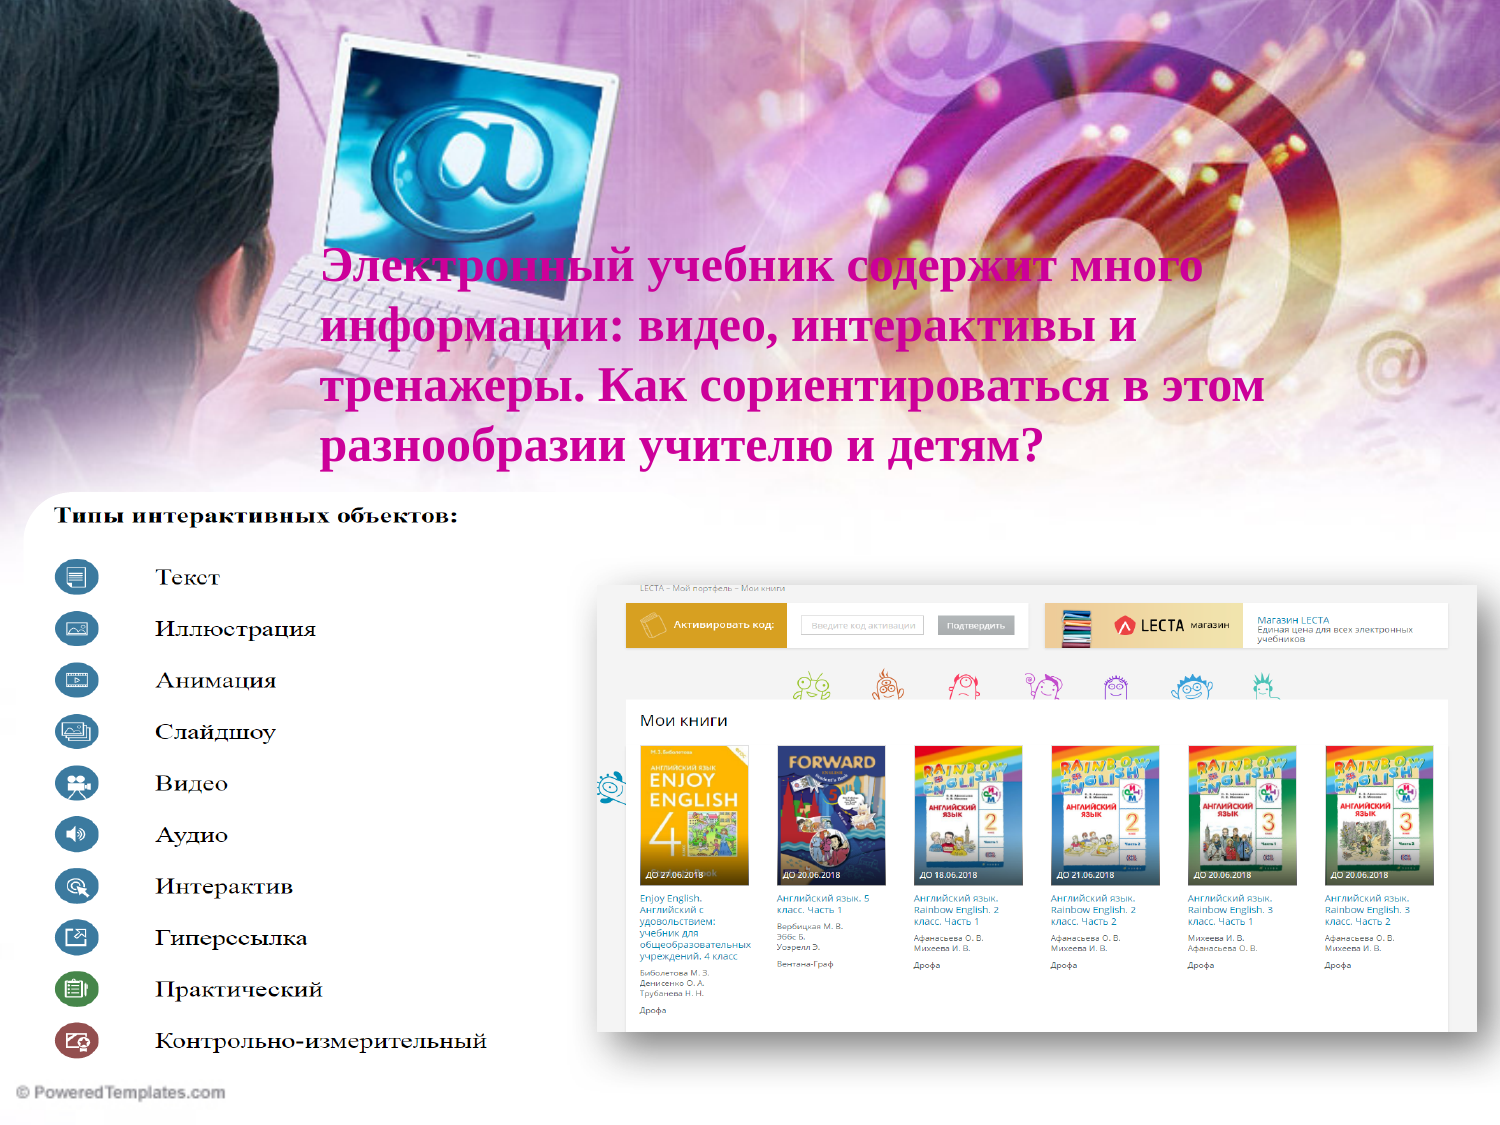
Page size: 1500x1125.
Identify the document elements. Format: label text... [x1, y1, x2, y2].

picture [0, 0, 1500, 1125]
text_box Электронный учебник содержит много информации: видео, интерактивы и тренажеры. Как сориентироваться в этом разнообразии учителю и детям? [304, 223, 1348, 479]
title [194, 396, 1270, 480]
